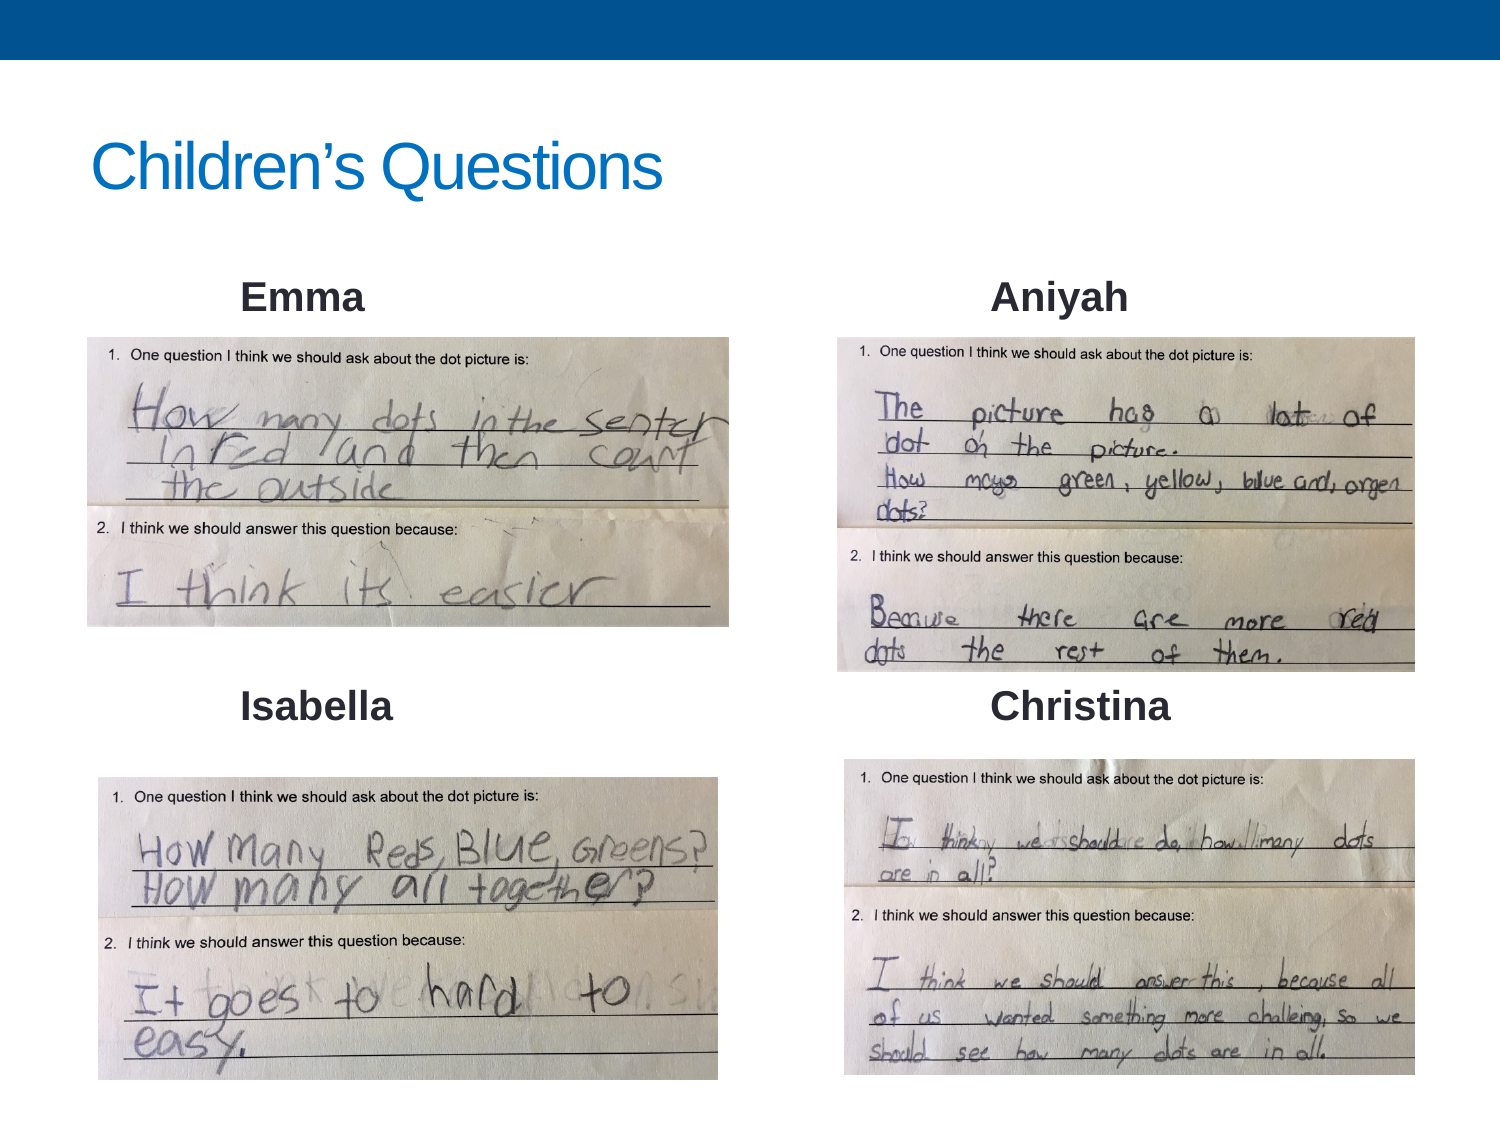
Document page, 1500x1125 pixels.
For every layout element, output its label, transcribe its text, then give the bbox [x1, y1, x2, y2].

list Emma Aniyah Isabella Christina [75, 262, 1425, 1063]
picture [98, 777, 718, 1081]
picture [843, 758, 1415, 1075]
picture [837, 337, 1415, 672]
picture [87, 337, 729, 628]
title Children’s Questions [75, 87, 1425, 238]
